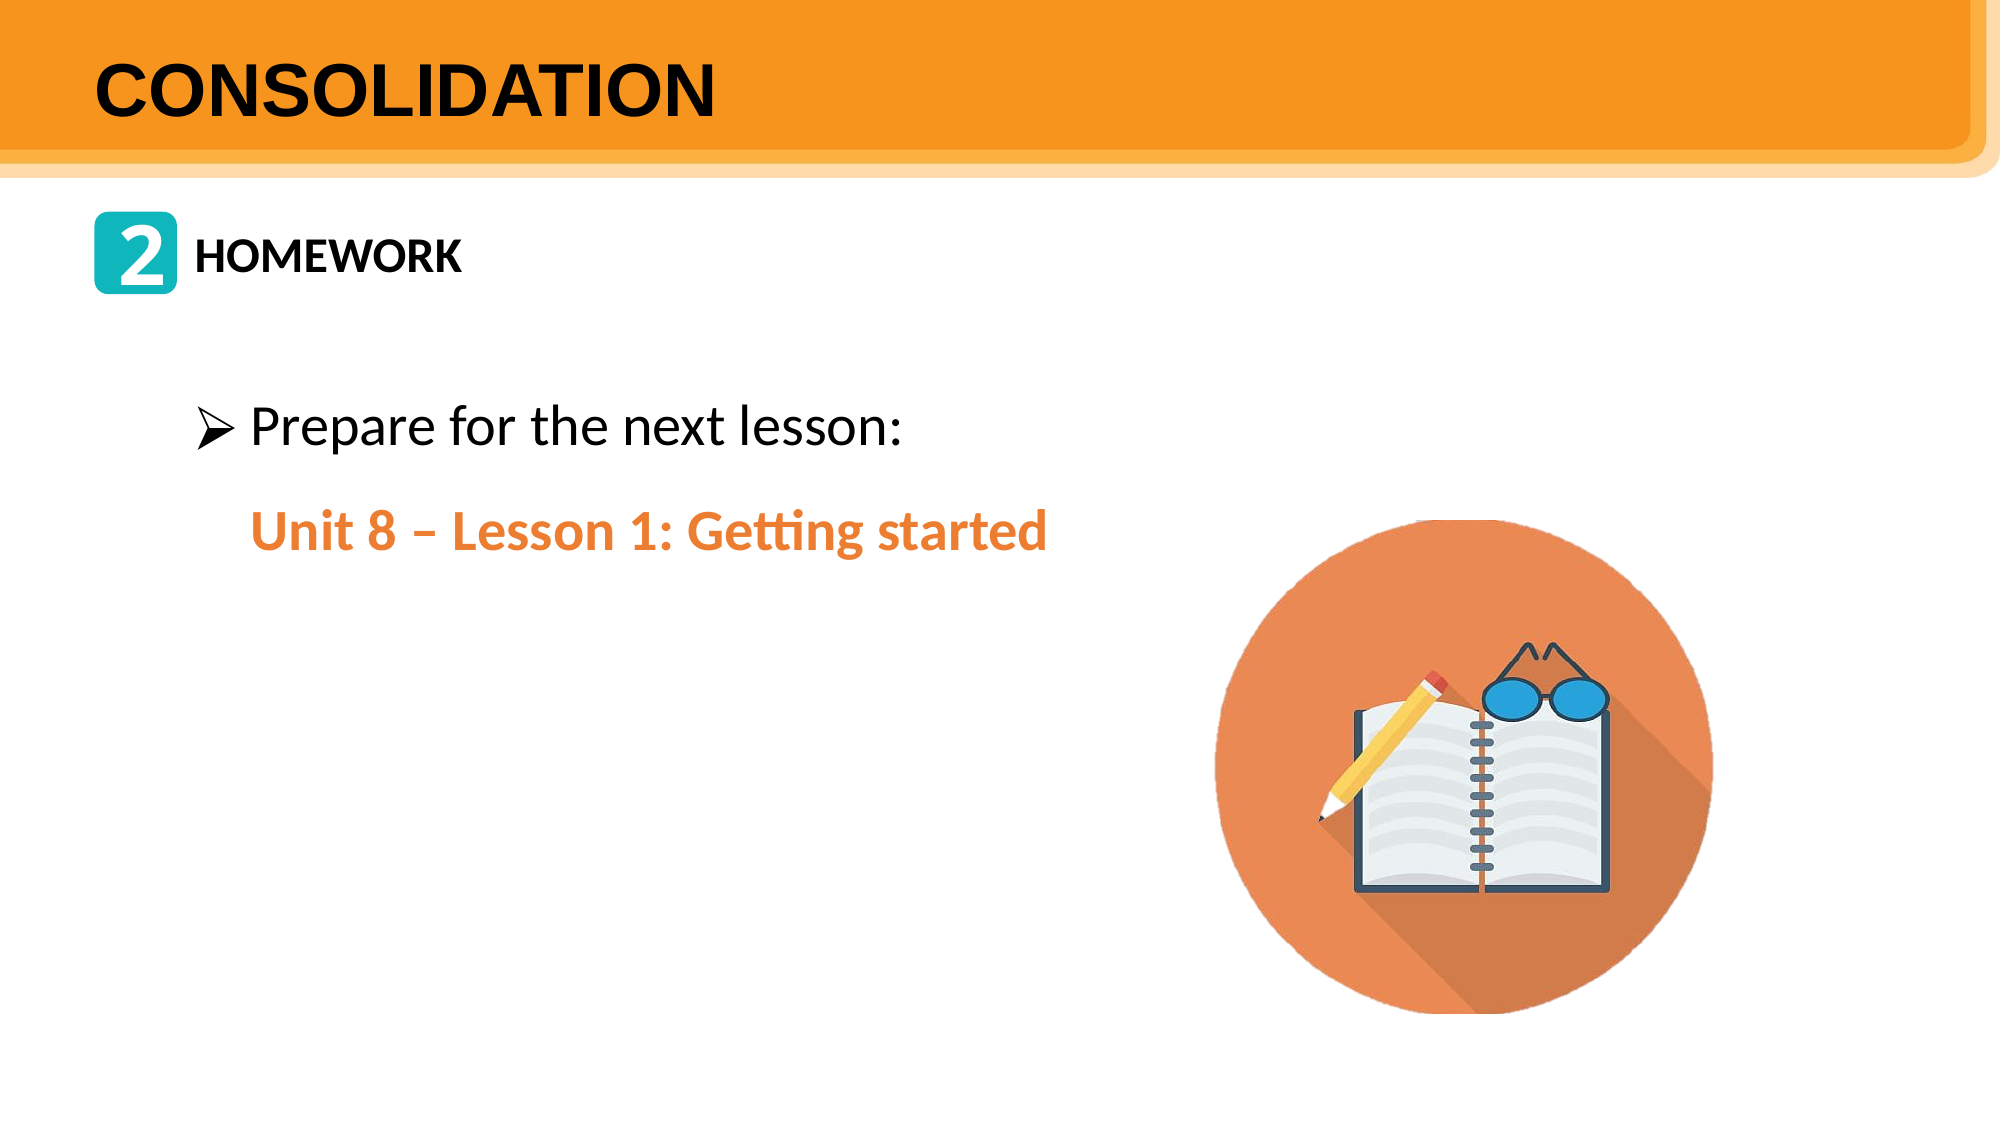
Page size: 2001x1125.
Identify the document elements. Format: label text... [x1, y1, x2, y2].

picture [0, 0, 2000, 178]
picture [1109, 519, 1818, 1015]
text_box [169, 213, 177, 293]
text_box Prepare for the next lesson: Unit 8 – Lesson 1: Getting started [179, 345, 1584, 570]
text_box [94, 212, 103, 294]
text_box 2 [103, 194, 169, 310]
text_box HOMEWORK [179, 214, 1954, 290]
